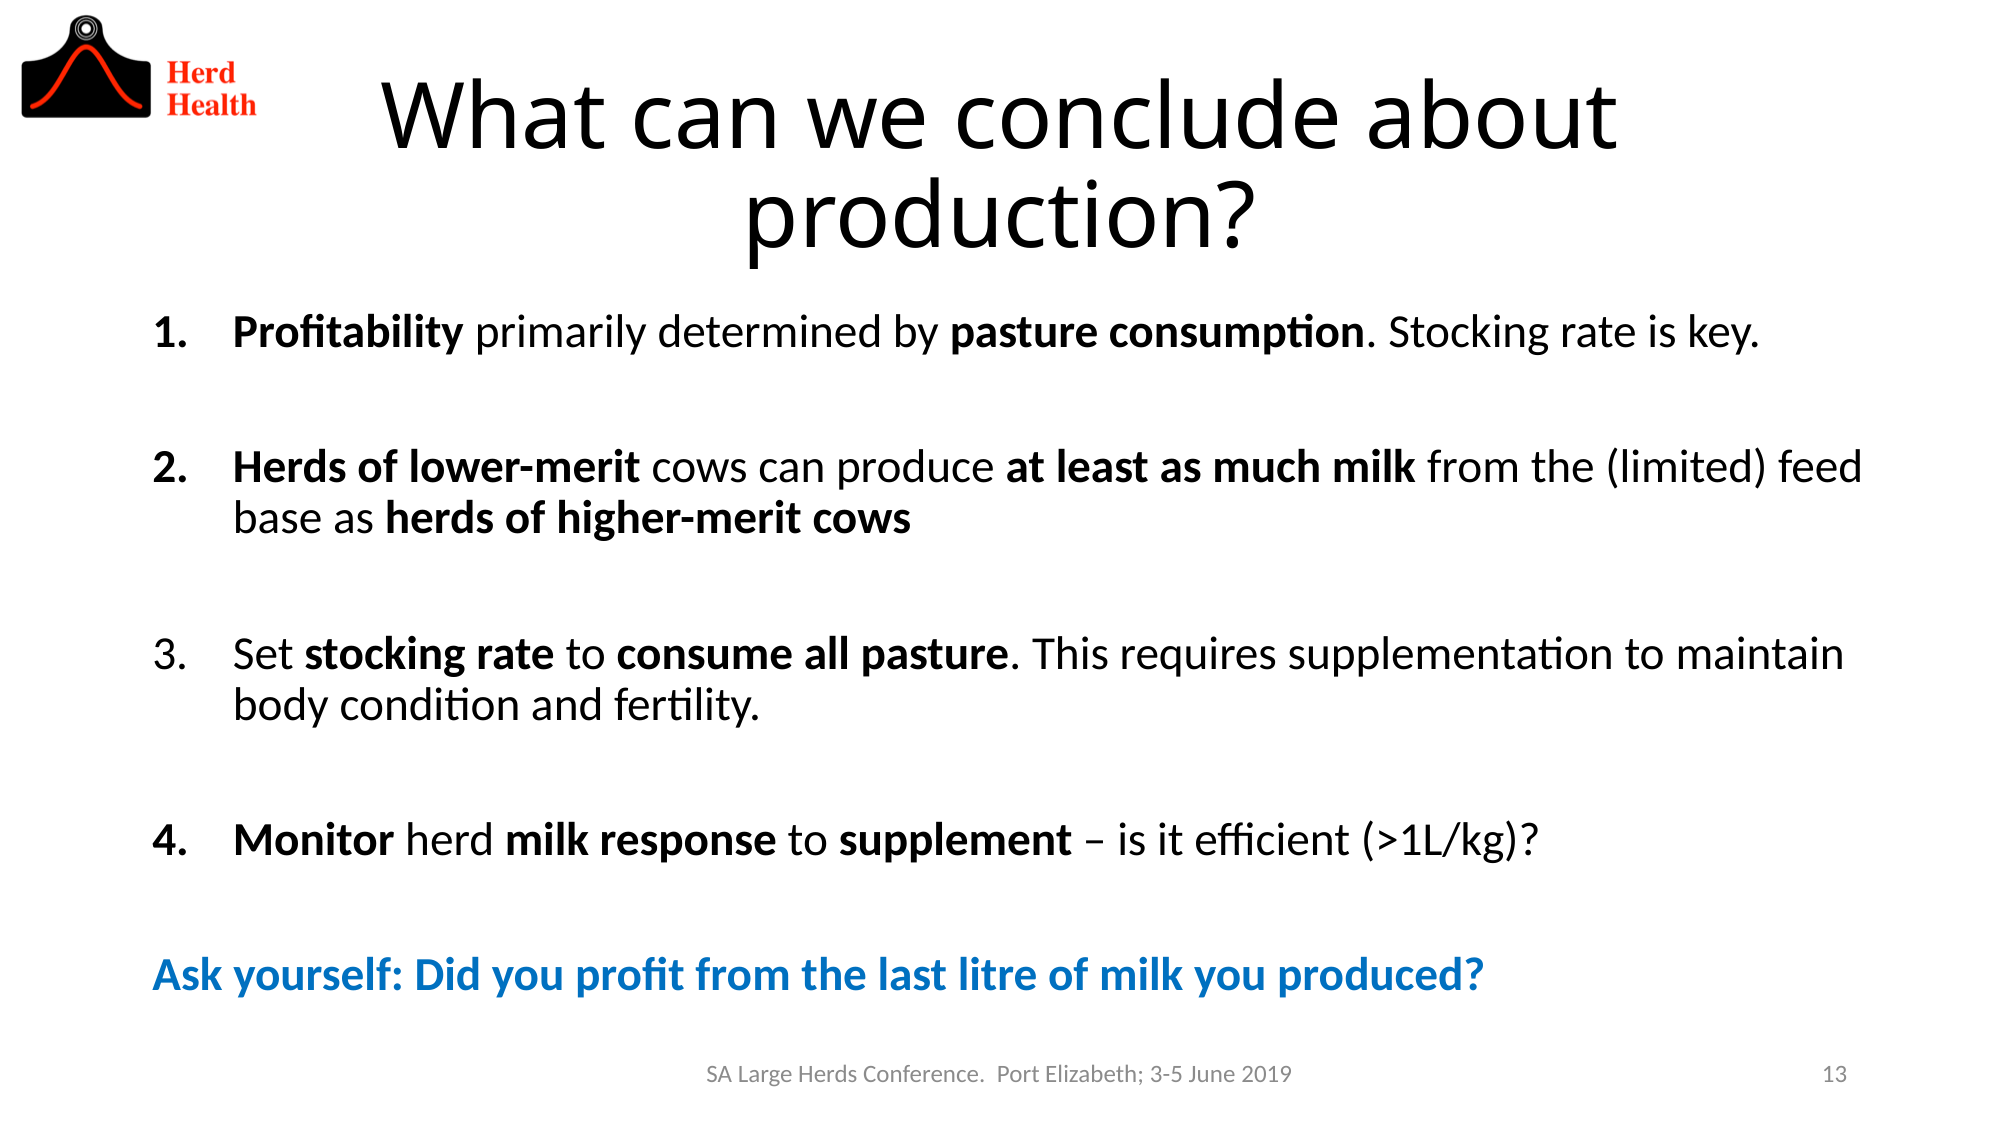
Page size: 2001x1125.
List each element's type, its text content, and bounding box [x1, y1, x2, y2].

footer SA Large Herds Conference. Port Elizabeth; 3-5 June 2019 [662, 1042, 1338, 1103]
slide_number 13 [1412, 1042, 1863, 1103]
picture [0, 3, 261, 126]
list Profitability primarily determined by pasture consumption. Stocking rate is key. Herds of lower-merit cows can produce at least as much milk from the (limited) feed base as herds of higher-merit cows Set stocking rate to consume all pasture. This requires supplementation to maintain body condition and fertility. Monitor herd milk response to supplement – is it efficient (>1L/kg)? Ask yourself: Did you profit from the last litre of milk you produced? [137, 299, 1894, 1014]
title What can we conclude about production? [137, 59, 1863, 278]
